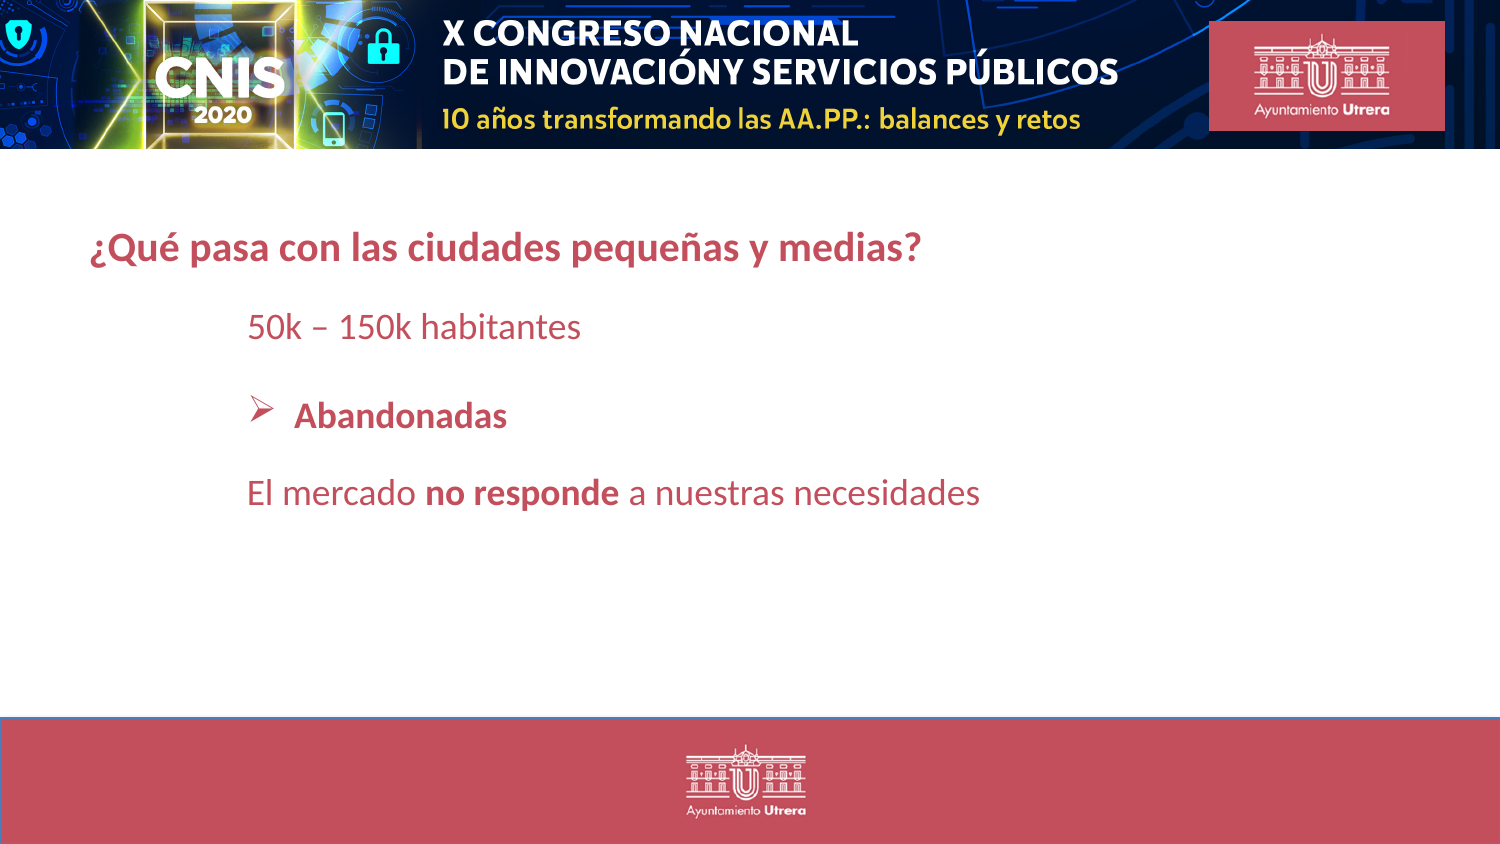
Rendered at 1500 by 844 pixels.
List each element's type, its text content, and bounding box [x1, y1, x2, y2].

picture [0, 0, 1500, 149]
text_box ¿Qué pasa con las ciudades pequeñas y medias? [73, 212, 1210, 278]
text_box [0, 717, 1500, 844]
text_box Abandonadas [232, 383, 622, 444]
text_box 50k – 150k habitantes [232, 294, 662, 355]
text_box El mercado no responde a nuestras necesidades [232, 460, 1359, 521]
picture [671, 722, 810, 840]
